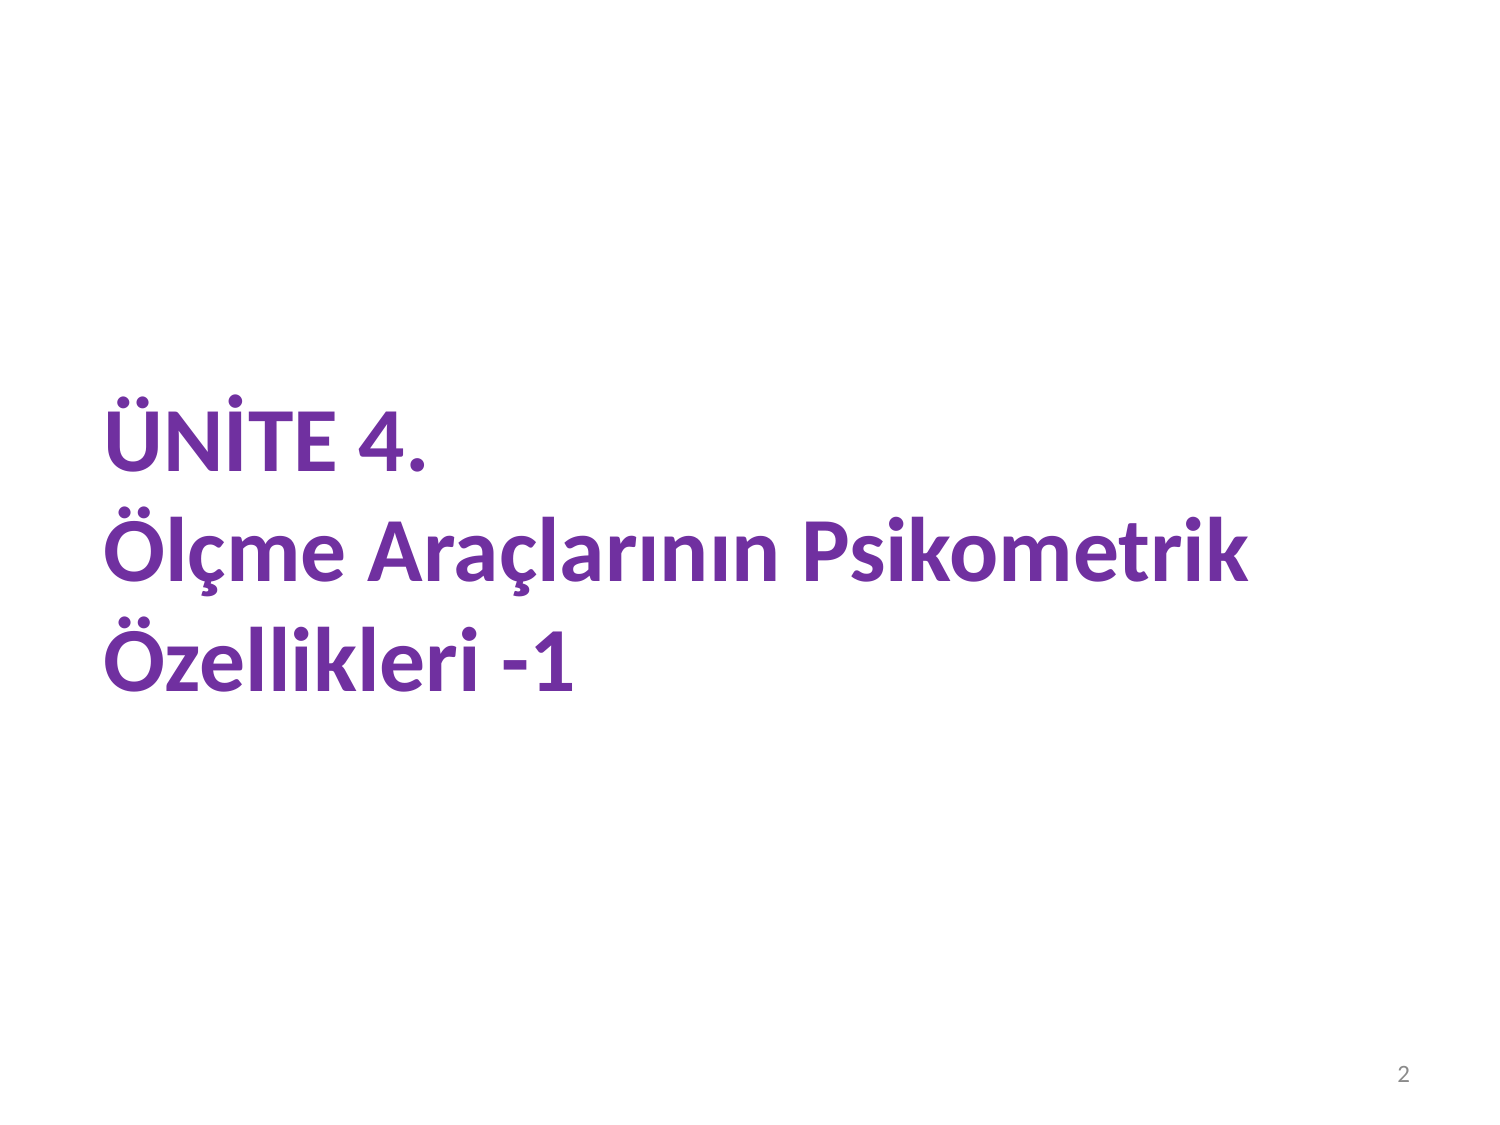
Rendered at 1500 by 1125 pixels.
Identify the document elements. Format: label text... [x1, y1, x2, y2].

slide_number 2 [1074, 1042, 1425, 1103]
title ÜNİTE 4. Ölçme Araçlarının Psikometrik Özellikleri -1 [88, 361, 1439, 728]
